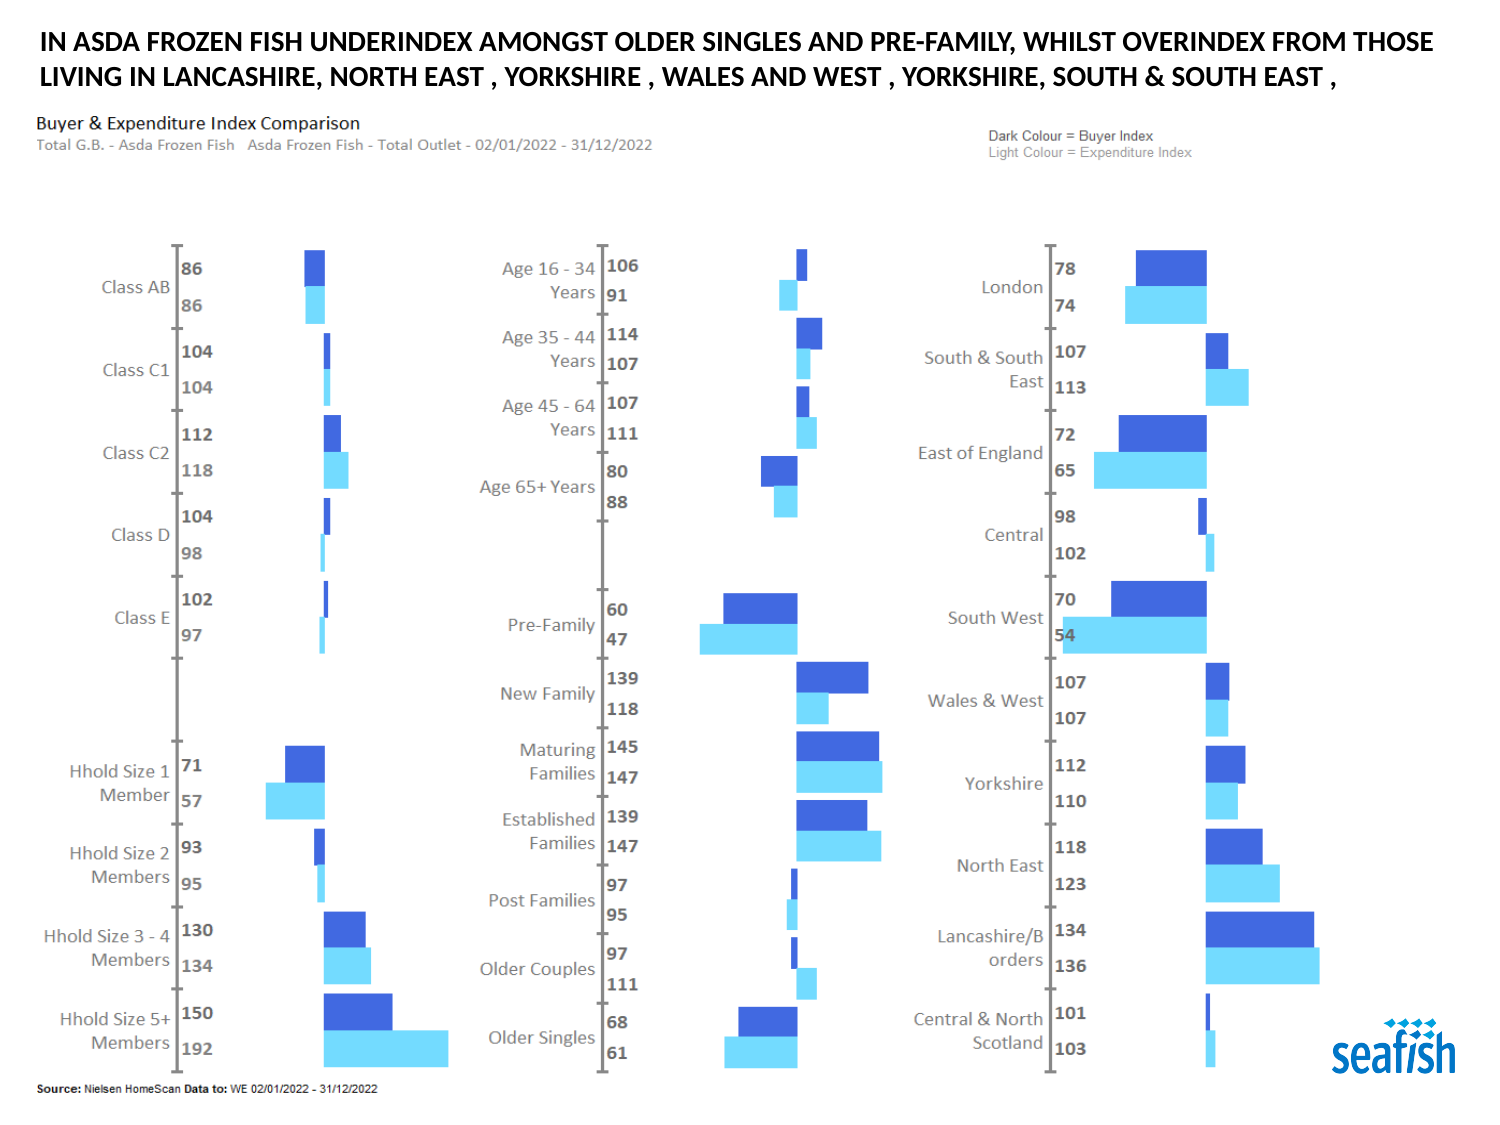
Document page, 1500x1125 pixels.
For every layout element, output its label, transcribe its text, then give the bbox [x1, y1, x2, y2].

picture [1407, 1018, 1417, 1022]
picture [1332, 1018, 1455, 1074]
picture [37, 112, 1326, 1101]
text_box IN ASDA FROZEN FISH UNDERINDEX AMONGST OLDER SINGLES AND PRE-FAMILY, WHILST OVERINDEX FROM THOSE LIVING IN LANCASHIRE, NORTH EAST , YORKSHIRE , WALES AND WEST , YORKSHIRE, SOUTH & SOUTH EAST , [24, 14, 1455, 100]
